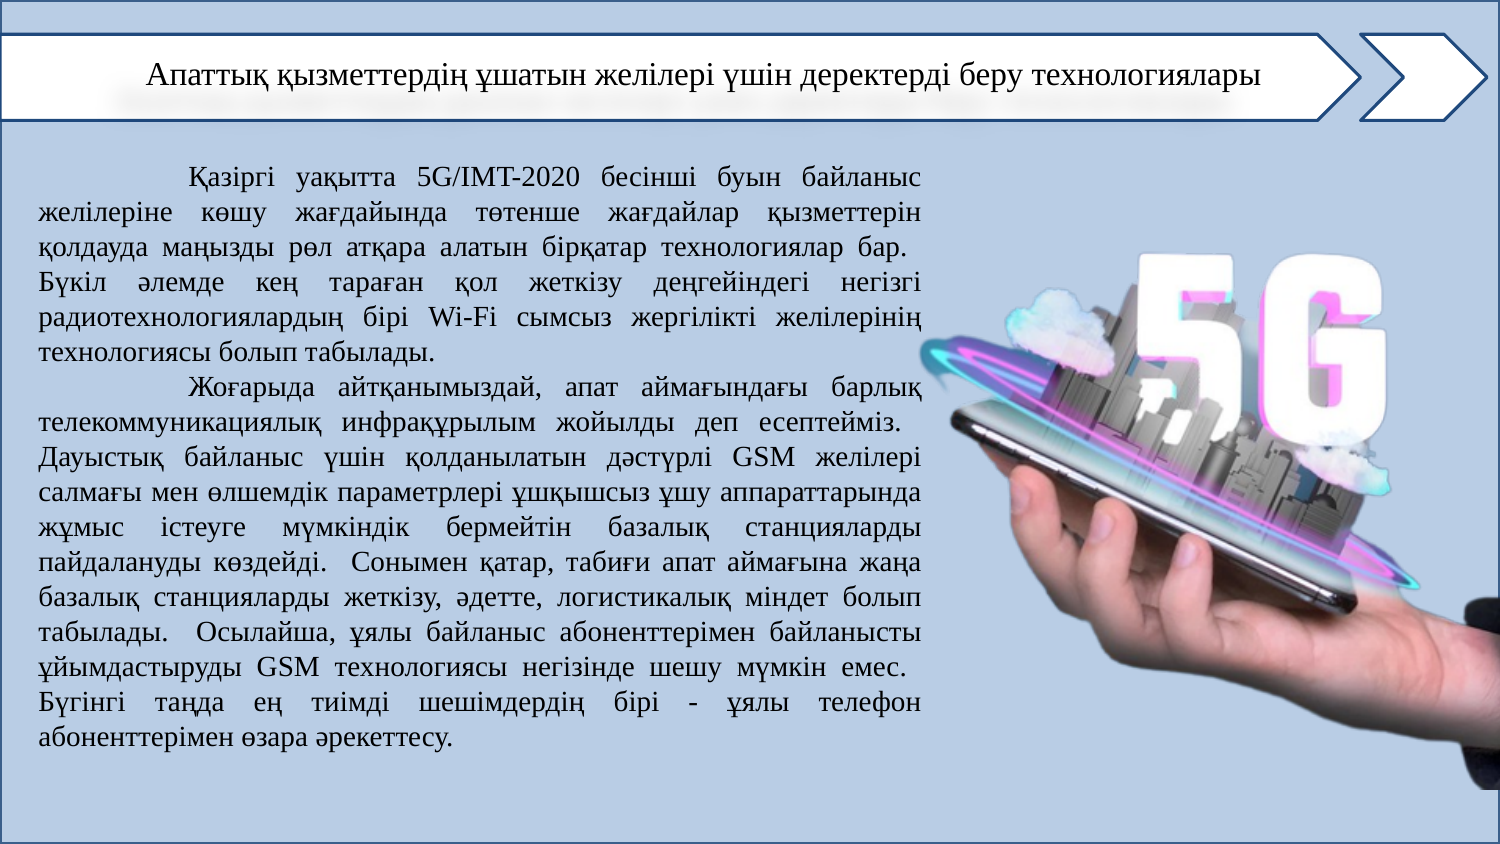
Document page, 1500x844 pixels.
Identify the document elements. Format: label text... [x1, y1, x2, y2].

text_box [0, 0, 1500, 844]
text_box [1358, 32, 1490, 123]
text_box [0, 32, 1363, 123]
text_box Апаттық қызметтердің ұшатын желілері үшін деректерді беру технологиялары [21, 46, 1313, 98]
picture [543, 152, 1500, 791]
text_box Қазіргі уақытта 5G/IMT-2020 бесінші буын байланыс желілеріне көшу жағдайында төтенше жағдайлар қызметтерін қолдауда маңызды рөл атқара алатын бірқатар технологиялар бар. Бүкіл әлемде кең тараған қол жеткізу деңгейіндегі негізгі радиотехнологиялардың бірі Wi-Fi сымсыз жергілікті желілерінің технологиясы болып табылады. Жоғарыда айтқанымыздай, апат аймағындағы барлық телекоммуникациялық инфрақұрылым жойылды деп есептейміз. Дауыстық байланыс үшін қолданылатын дәстүрлі GSM желілері салмағы мен өлшемдік параметрлері ұшқышсыз ұшу аппараттарында жұмыс істеуге мүмкіндік бермейтін базалық станцияларды пайдалануды көздейді. Сонымен қатар, табиғи апат аймағына жаңа базалық станцияларды жеткізу, әдетте, логистикалық міндет болып табылады. Осылайша, ұялы байланыс абоненттерімен байланысты ұйымдастыруды GSM технологиясы негізінде шешу мүмкін емес. Бүгінгі таңда ең тиімді шешімдердің бірі - ұялы телефон абоненттерімен өзара әрекеттесу. [23, 149, 938, 805]
